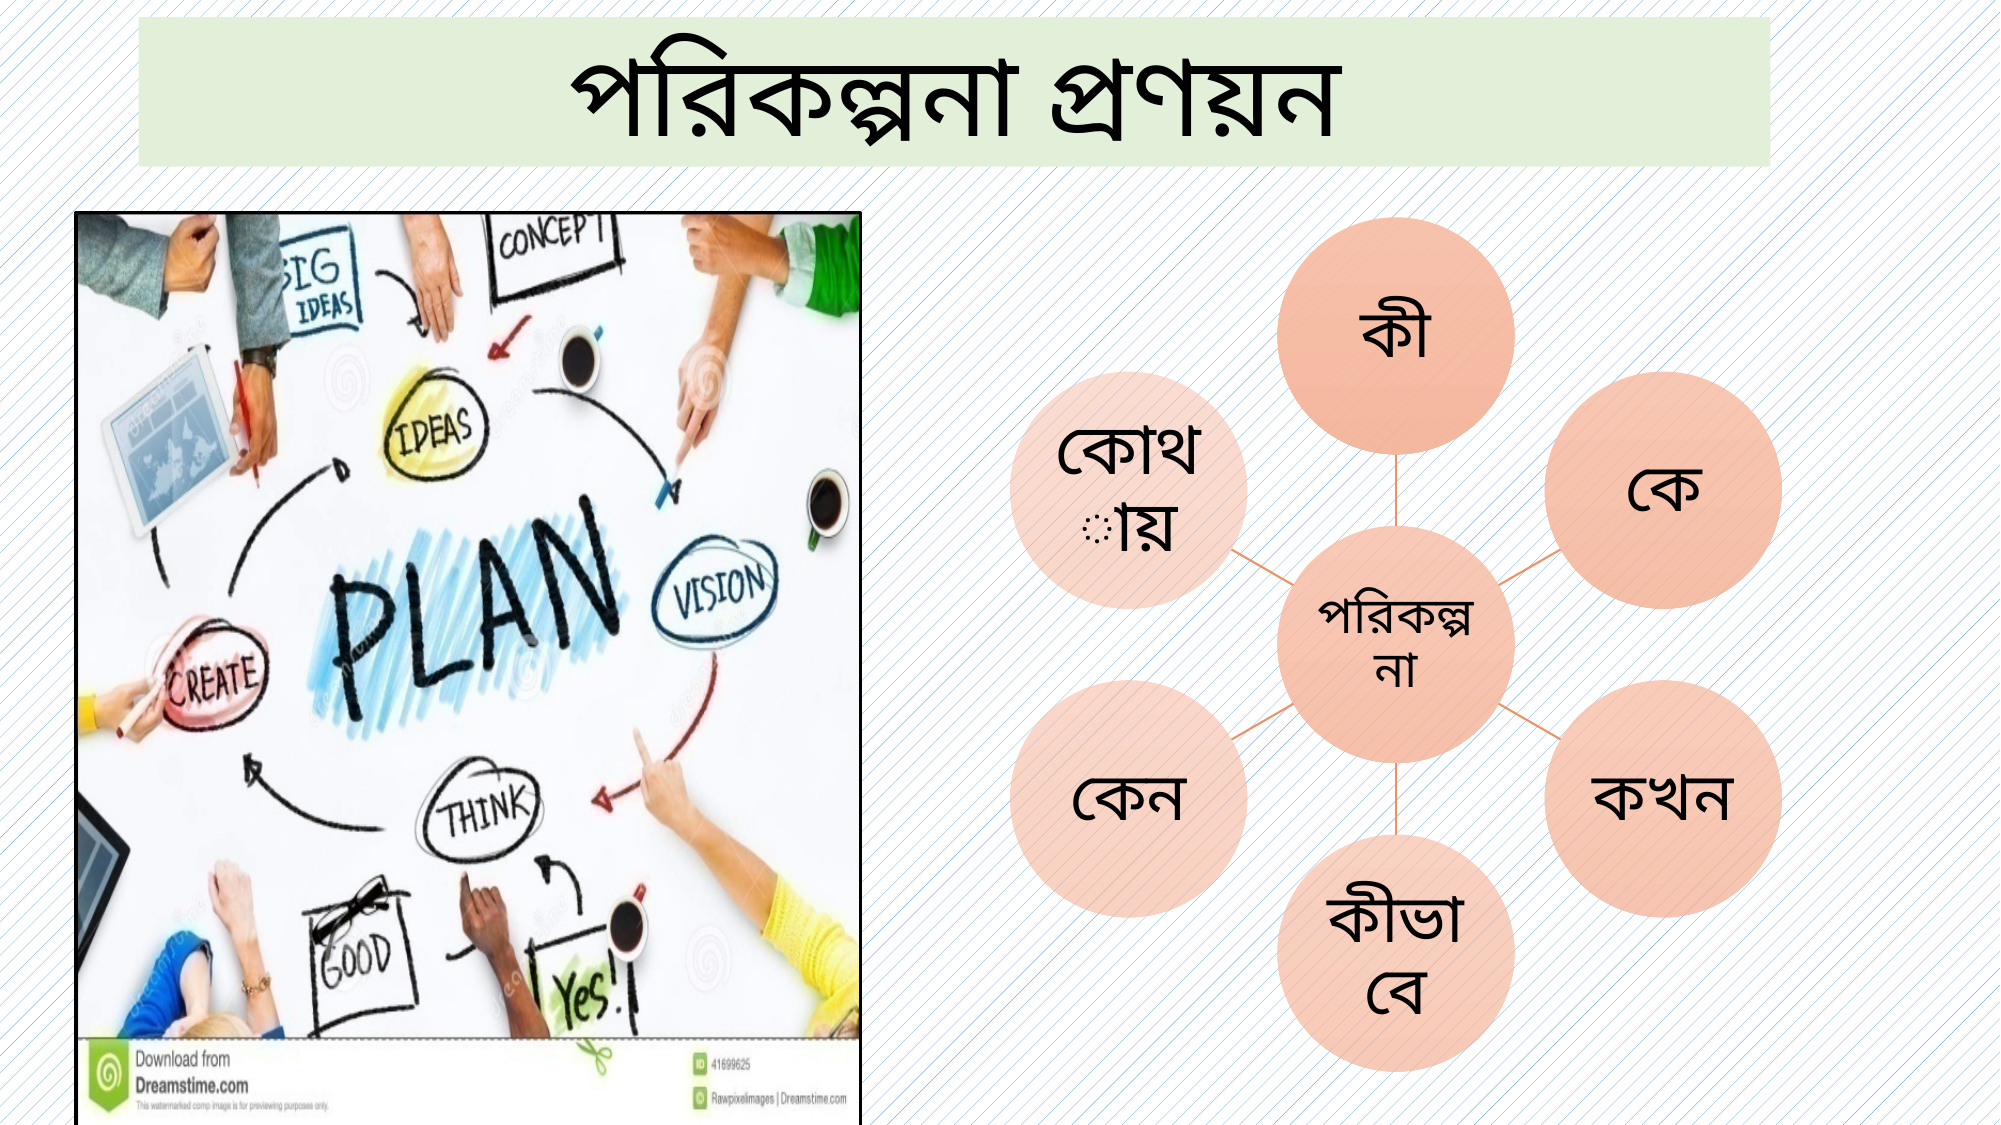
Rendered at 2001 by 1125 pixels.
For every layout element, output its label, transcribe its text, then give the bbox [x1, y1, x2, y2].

picture [77, 213, 860, 1125]
text_box পরিকল্পনা প্রণয়ন [138, 17, 1771, 167]
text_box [874, 213, 1918, 1075]
